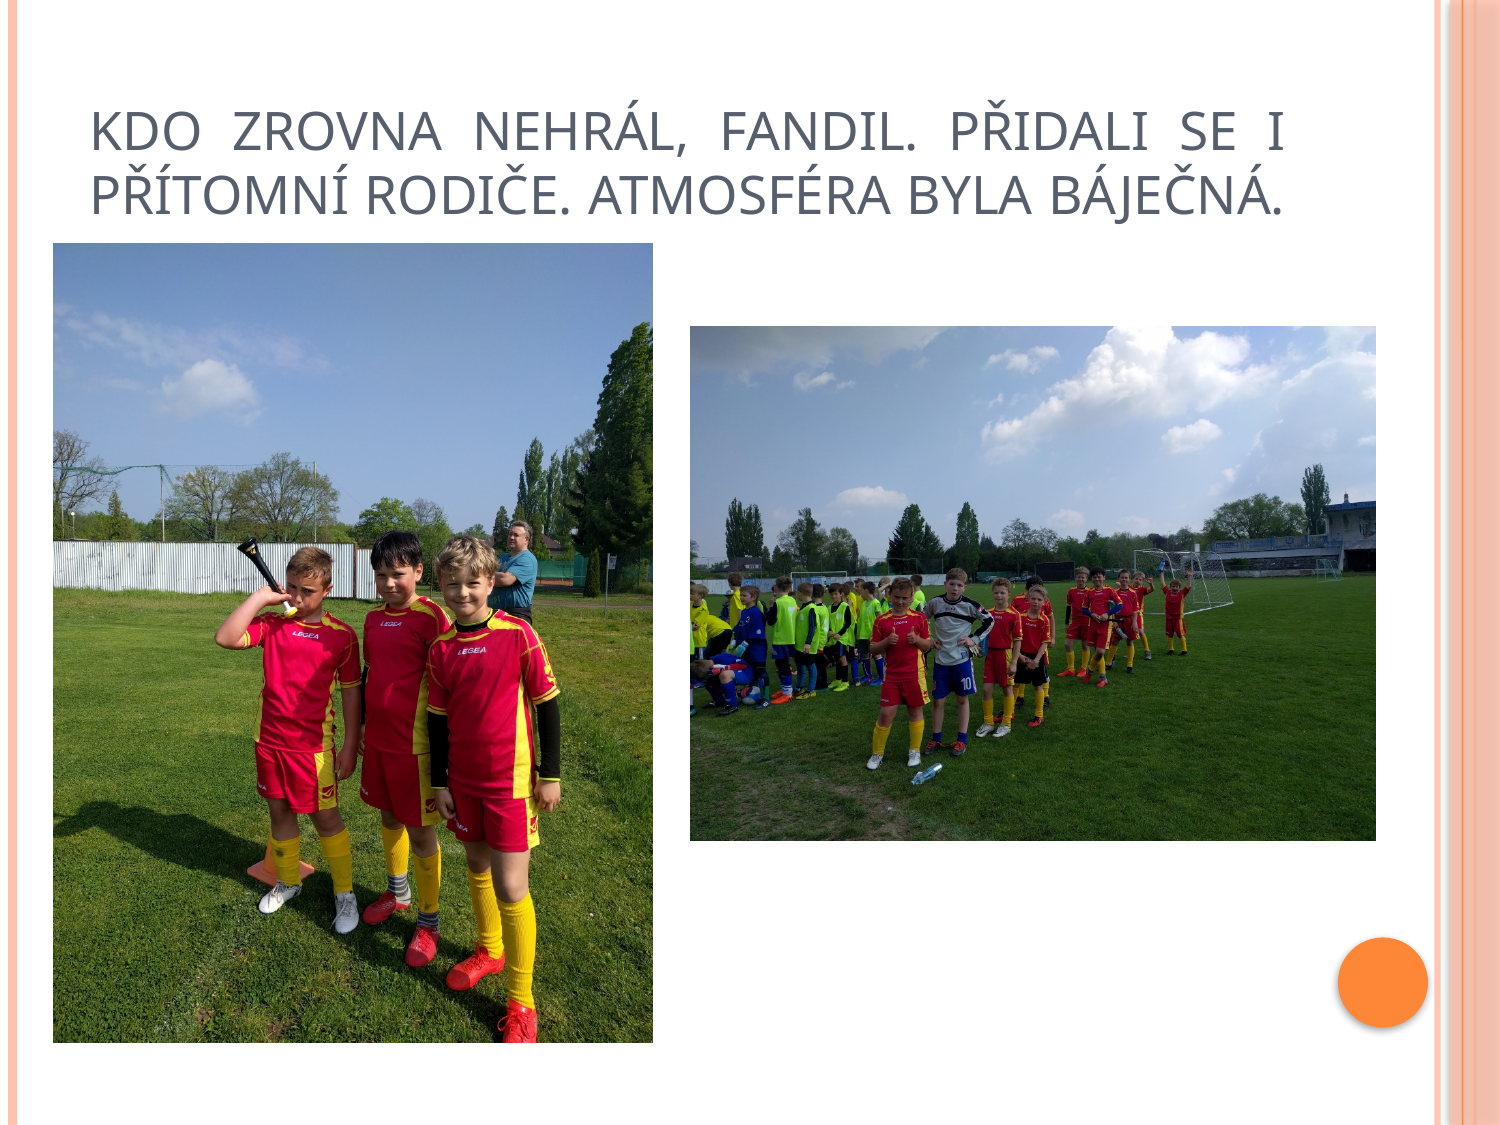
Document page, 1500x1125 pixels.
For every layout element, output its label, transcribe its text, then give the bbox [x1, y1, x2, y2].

title Kdo zrovna nehrál, fandil. Přidali se i přítomní rodiče. Atmosféra byla báječná. [75, 45, 1300, 233]
picture [690, 325, 1377, 841]
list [52, 242, 654, 1044]
